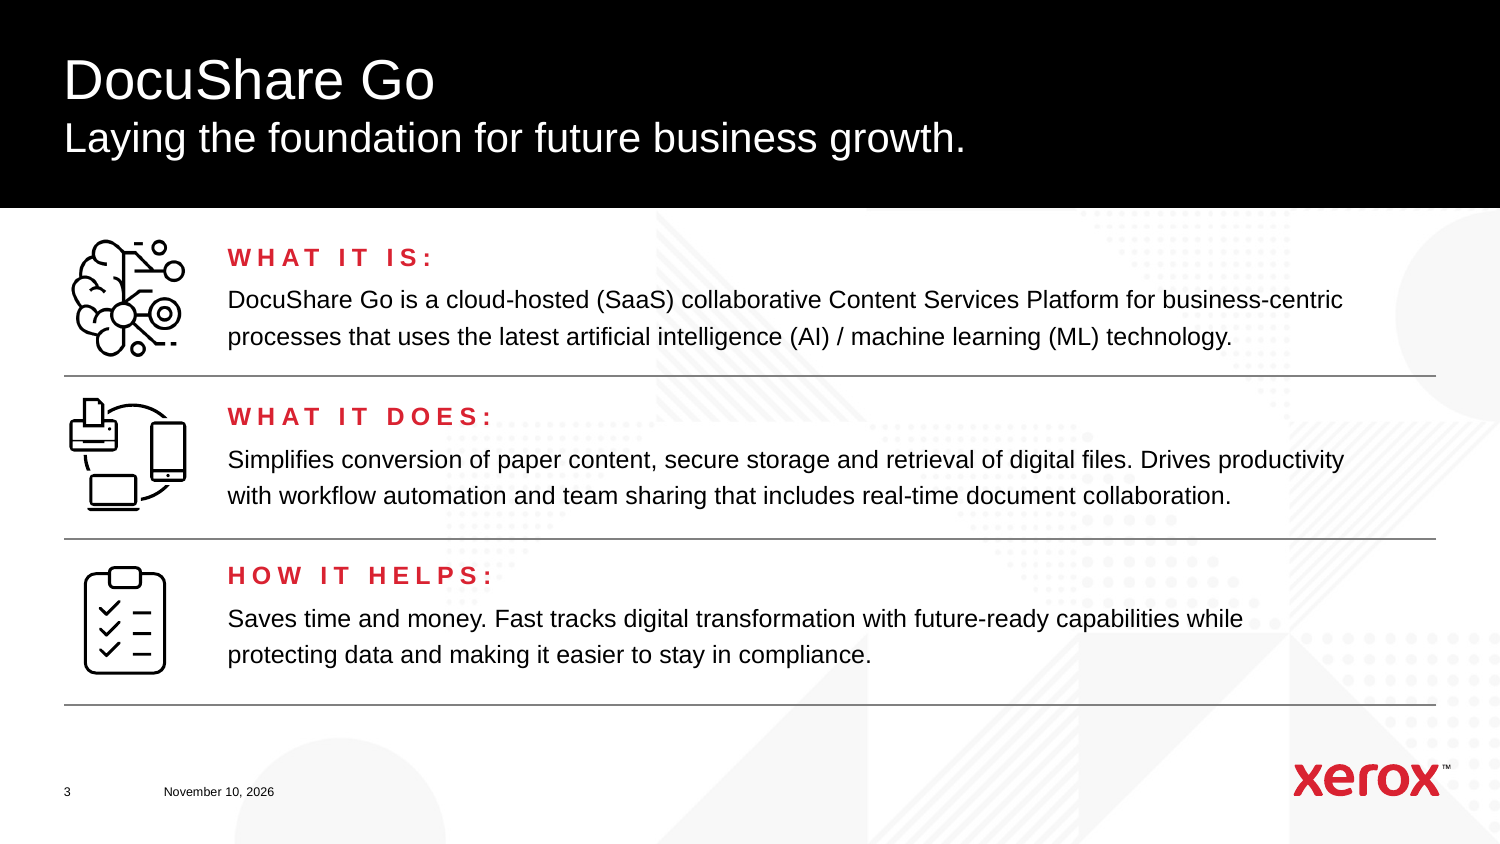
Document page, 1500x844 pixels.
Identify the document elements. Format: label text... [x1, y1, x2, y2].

title DocuShare Go Laying the foundation for future business growth. [64, 43, 1437, 103]
list WHAT IT IS: DocuShare Go is a cloud-hosted (SaaS) collaborative Content Services Platform for business-centric processes that uses the latest artificial intelligence (AI) / machine learning (ML) technology. WHAT IT DOES: Simplifies conversion of paper content, secure storage and retrieval of digital files. Drives productivity with workflow automation and team sharing that includes real-time document collaboration. HOW IT HELPS: Saves time and money. Fast tracks digital transformation with future-ready capabilities while protecting data and making it easier to stay in compliance. [227, 241, 1350, 375]
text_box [69, 397, 187, 512]
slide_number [163, 783, 354, 799]
picture [63, 233, 193, 363]
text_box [83, 565, 167, 675]
list WHAT IT IS: DocuShare Go is a cloud-hosted (SaaS) collaborative Content Services Platform for business-centric processes that uses the latest artificial intelligence (AI) / machine learning (ML) technology. WHAT IT DOES: Simplifies conversion of paper content, secure storage and retrieval of digital files. Drives productivity with workflow automation and team sharing that includes real-time document collaboration. HOW IT HELPS: Saves time and money. Fast tracks digital transformation with future-ready capabilities while protecting data and making it easier to stay in compliance. [227, 377, 1350, 538]
list WHAT IT IS: DocuShare Go is a cloud-hosted (SaaS) collaborative Content Services Platform for business-centric processes that uses the latest artificial intelligence (AI) / machine learning (ML) technology. WHAT IT DOES: Simplifies conversion of paper content, secure storage and retrieval of digital files. Drives productivity with workflow automation and team sharing that includes real-time document collaboration. HOW IT HELPS: Saves time and money. Fast tracks digital transformation with future-ready capabilities while protecting data and making it easier to stay in compliance. [227, 540, 1350, 648]
slide_number 3 [64, 783, 124, 799]
